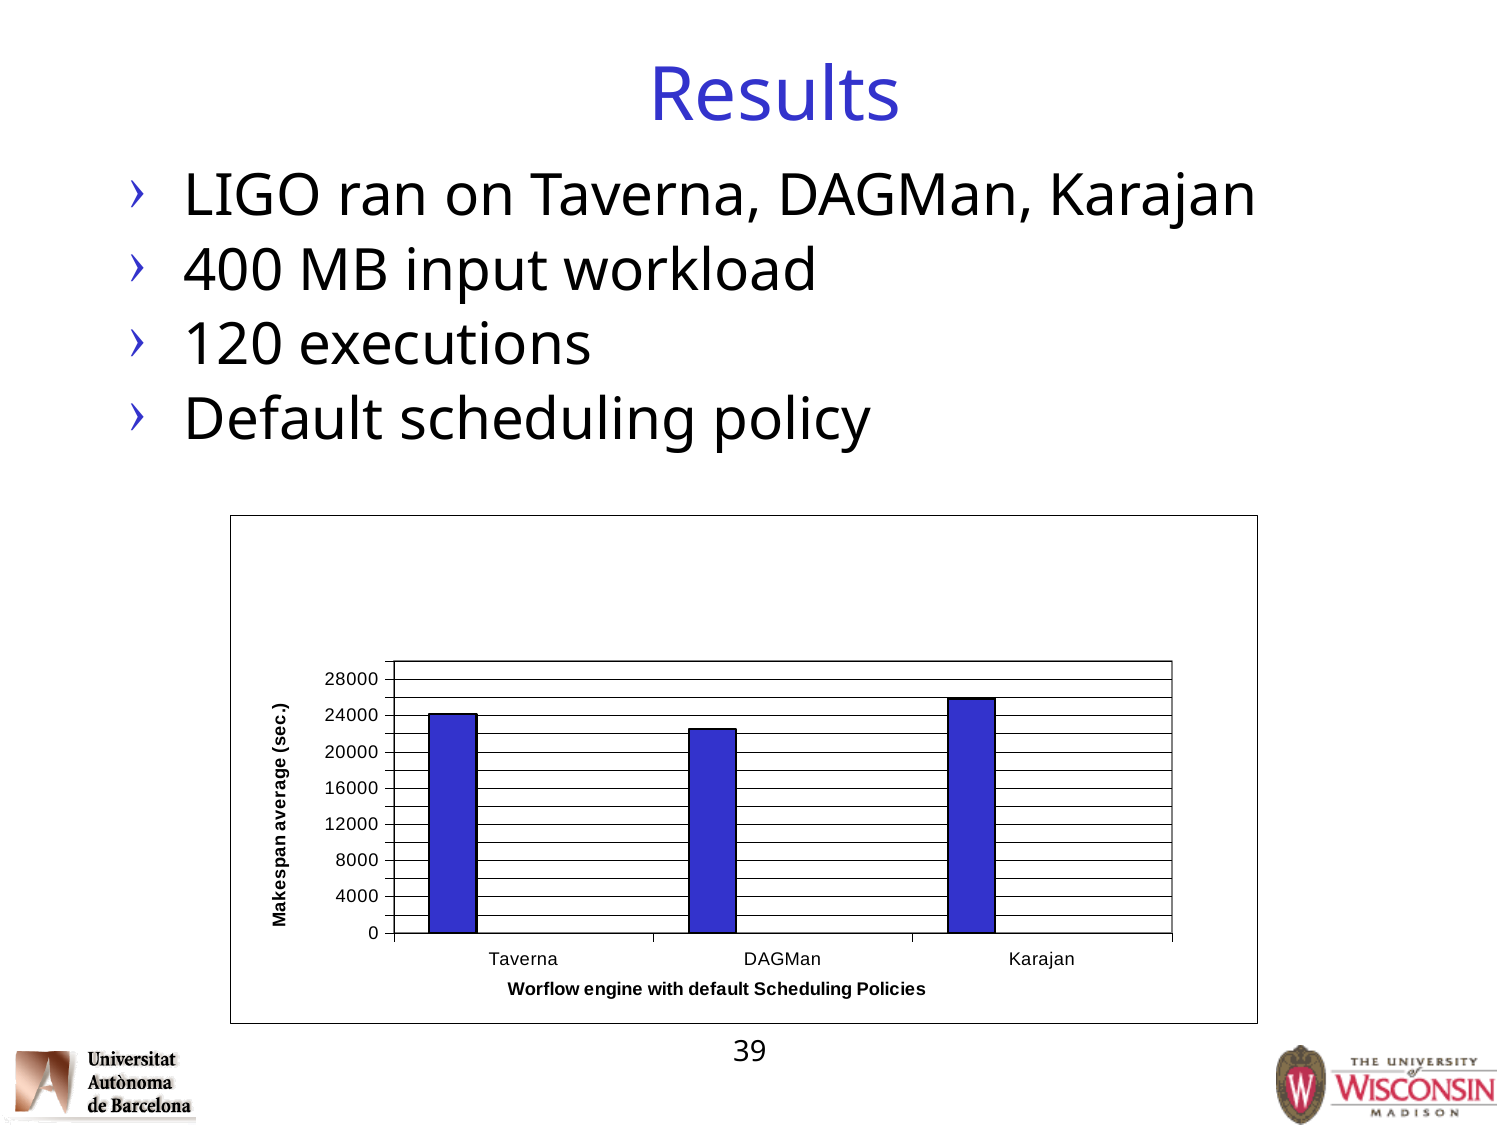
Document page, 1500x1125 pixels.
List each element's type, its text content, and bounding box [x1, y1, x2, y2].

picture [1276, 1045, 1497, 1125]
footer 39 [512, 1032, 988, 1100]
chart [229, 514, 1259, 1024]
list LIGO ran on Taverna, DAGMan, Karajan 400 MB input workload 120 executions Default scheduling policy [112, 157, 1353, 504]
picture [2, 1036, 196, 1125]
title Results [137, 0, 1413, 185]
